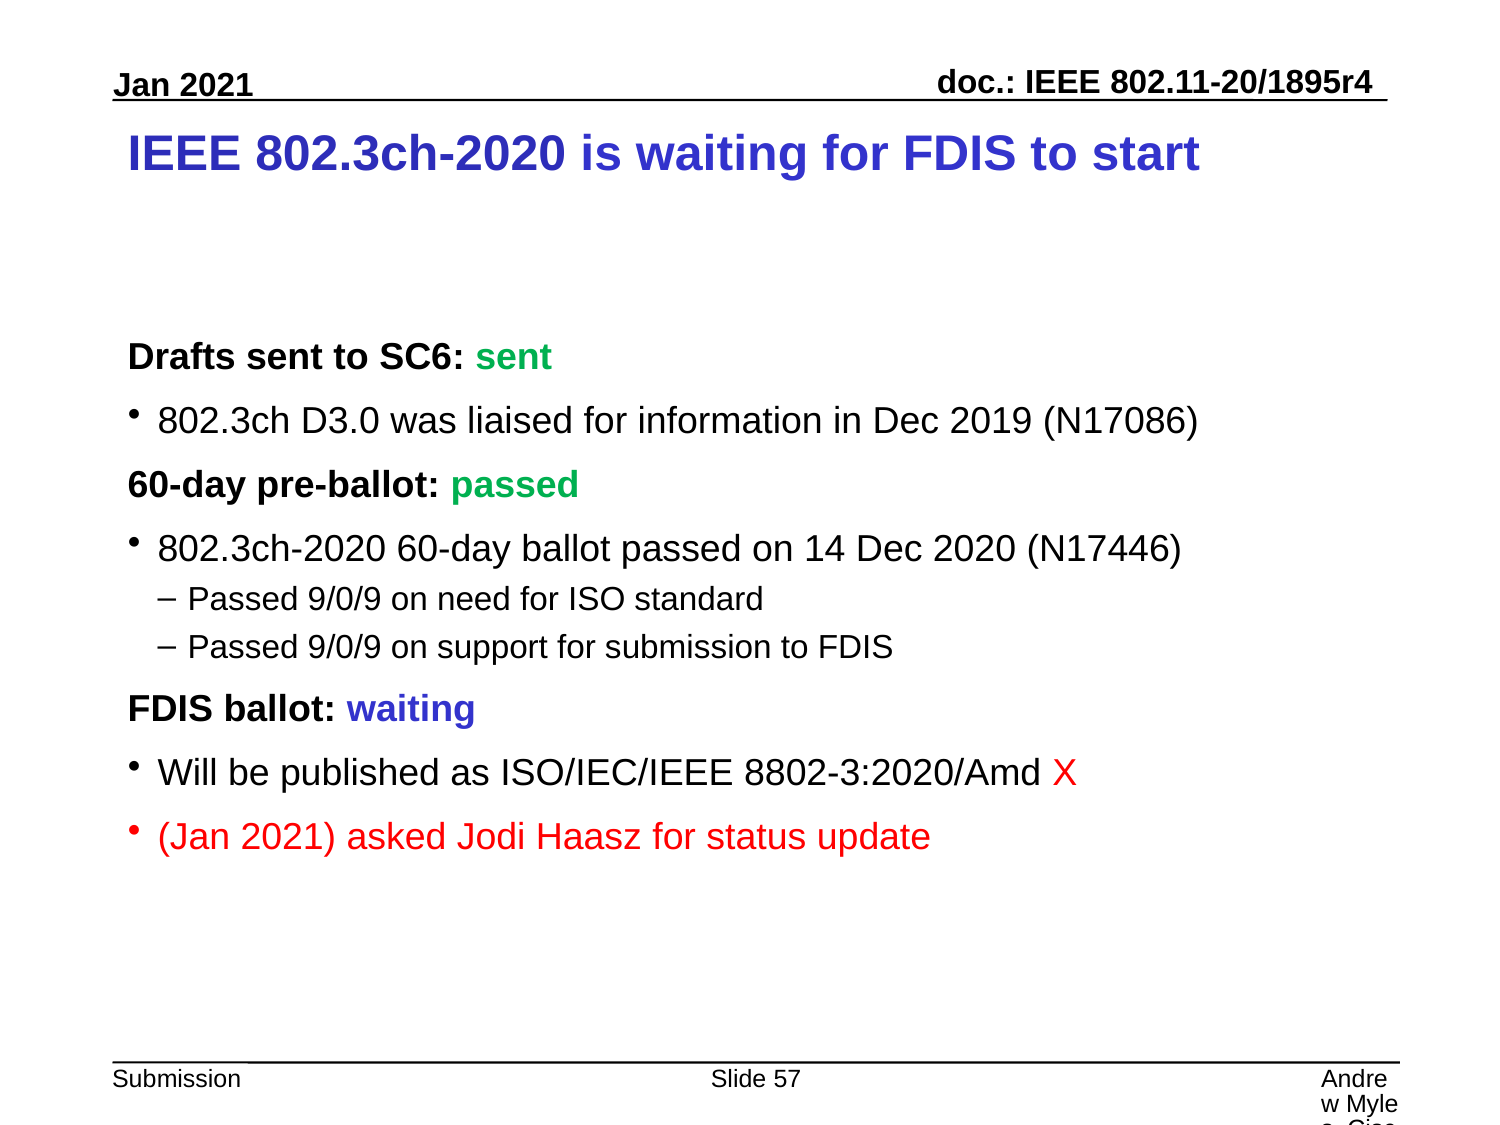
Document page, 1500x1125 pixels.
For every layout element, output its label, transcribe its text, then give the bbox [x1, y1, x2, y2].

list Drafts sent to SC6: sent 802.3ch D3.0 was liaised for information in Dec 2019 (N17086) 60-day pre-ballot: passed 802.3ch-2020 60-day ballot passed on 14 Dec 2020 (N17446) Passed 9/0/9 on need for ISO standard Passed 9/0/9 on support for submission to FDIS FDIS ballot: waiting Will be published as ISO/IEC/IEEE 8802-3:2020/Amd X (Jan 2021) asked Jodi Haasz for status update [112, 324, 1388, 1000]
title IEEE 802.3ch-2020 is waiting for FDIS to start [112, 112, 1388, 288]
footer Andrew Myles, Cisco [1320, 1061, 1402, 1093]
slide_number Slide 57 [709, 1061, 803, 1093]
